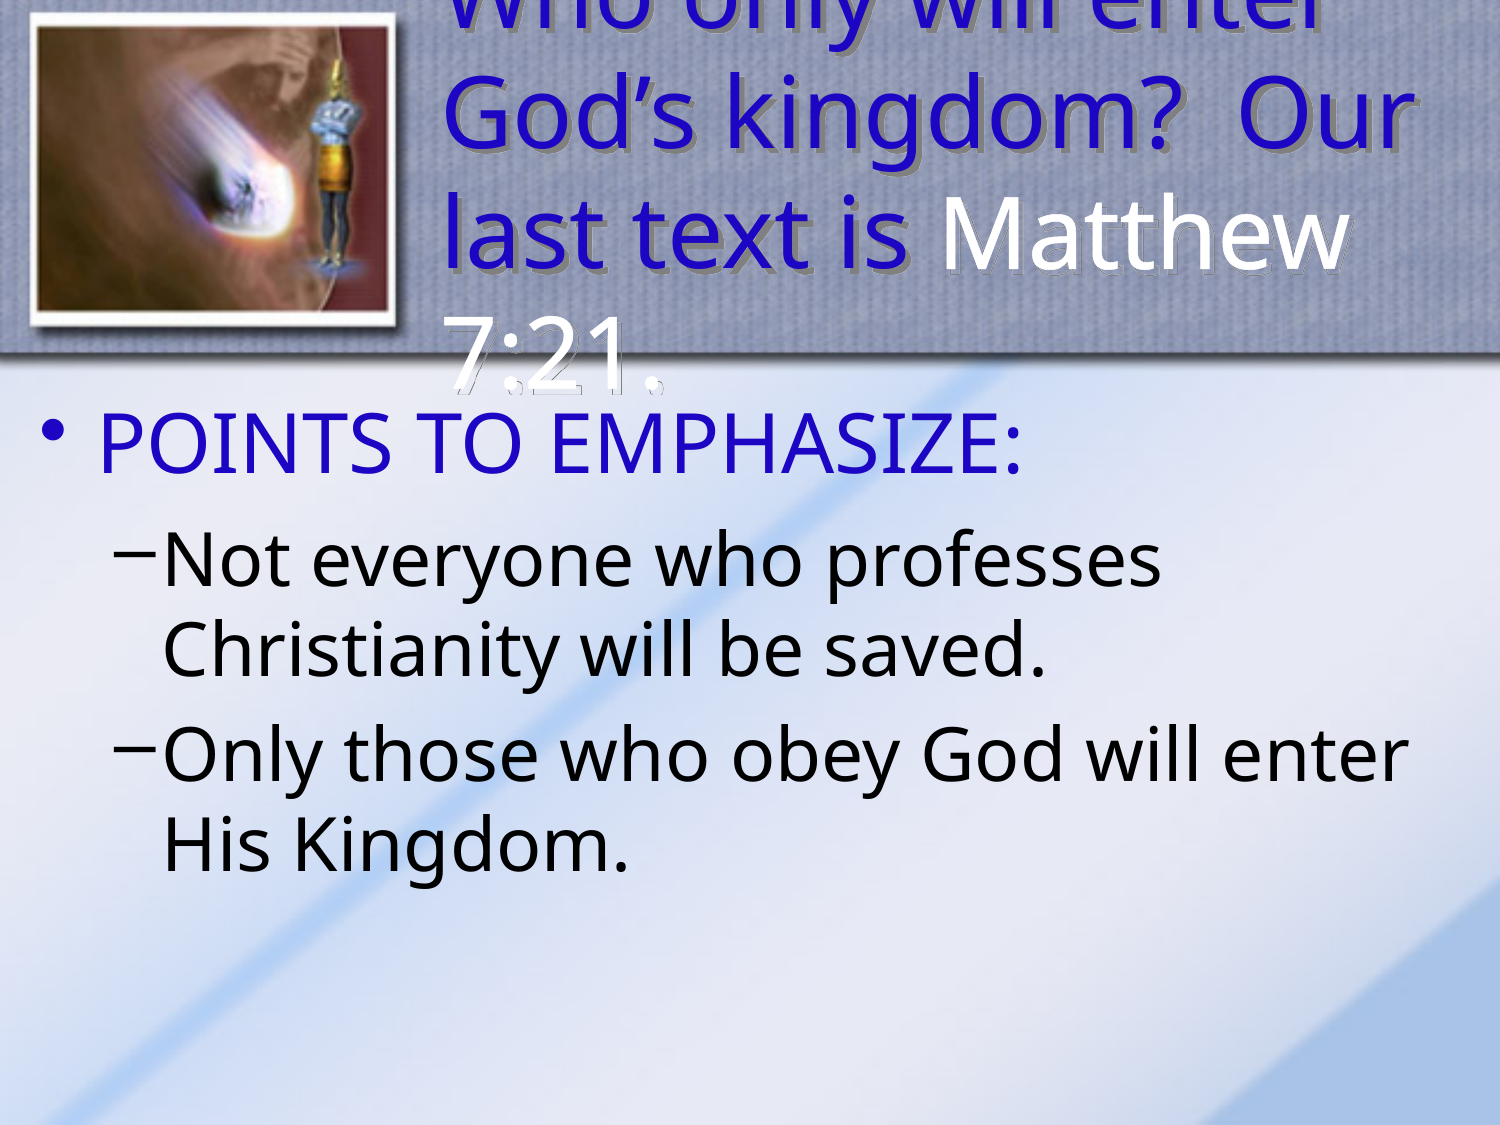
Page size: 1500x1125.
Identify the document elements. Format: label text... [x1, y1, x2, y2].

picture [0, 0, 1500, 1125]
title Who only will enter God’s kingdom? Our last text is Matthew 7:21. [424, 74, 1476, 263]
list POINTS TO EMPHASIZE: Not everyone who professes Christianity will be saved. Only those who obey God will enter His Kingdom. [24, 382, 1476, 1125]
